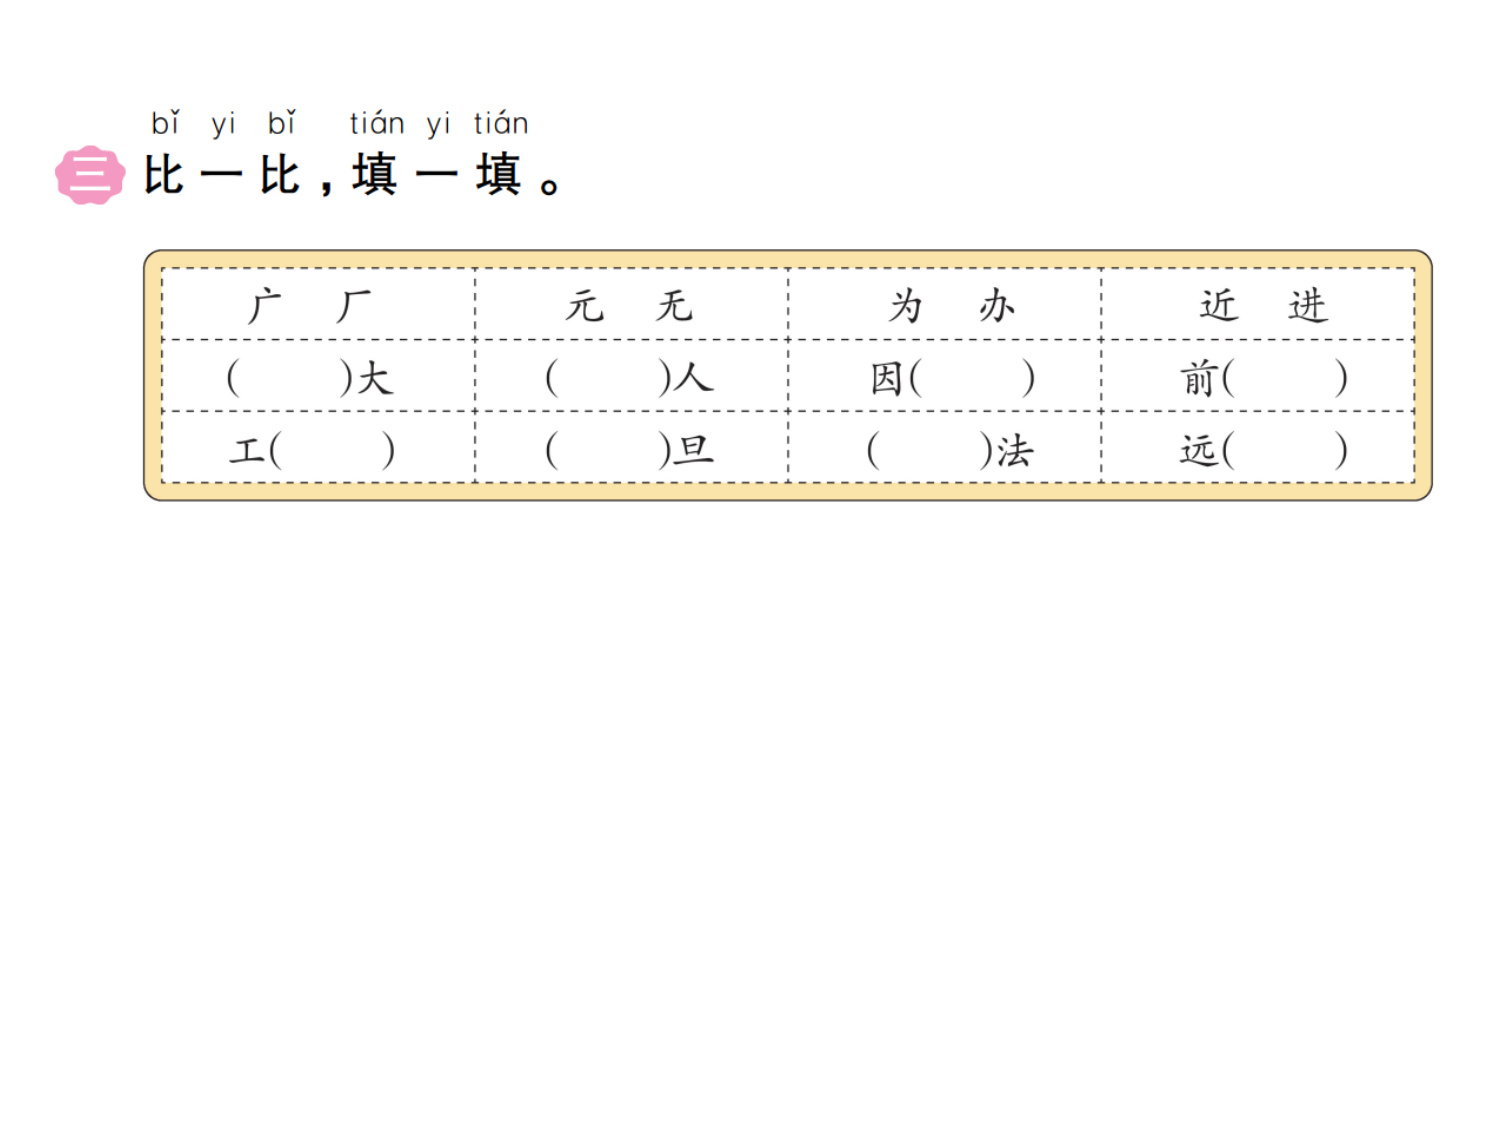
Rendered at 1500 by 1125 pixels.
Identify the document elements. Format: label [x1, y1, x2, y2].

picture [41, 89, 1459, 516]
